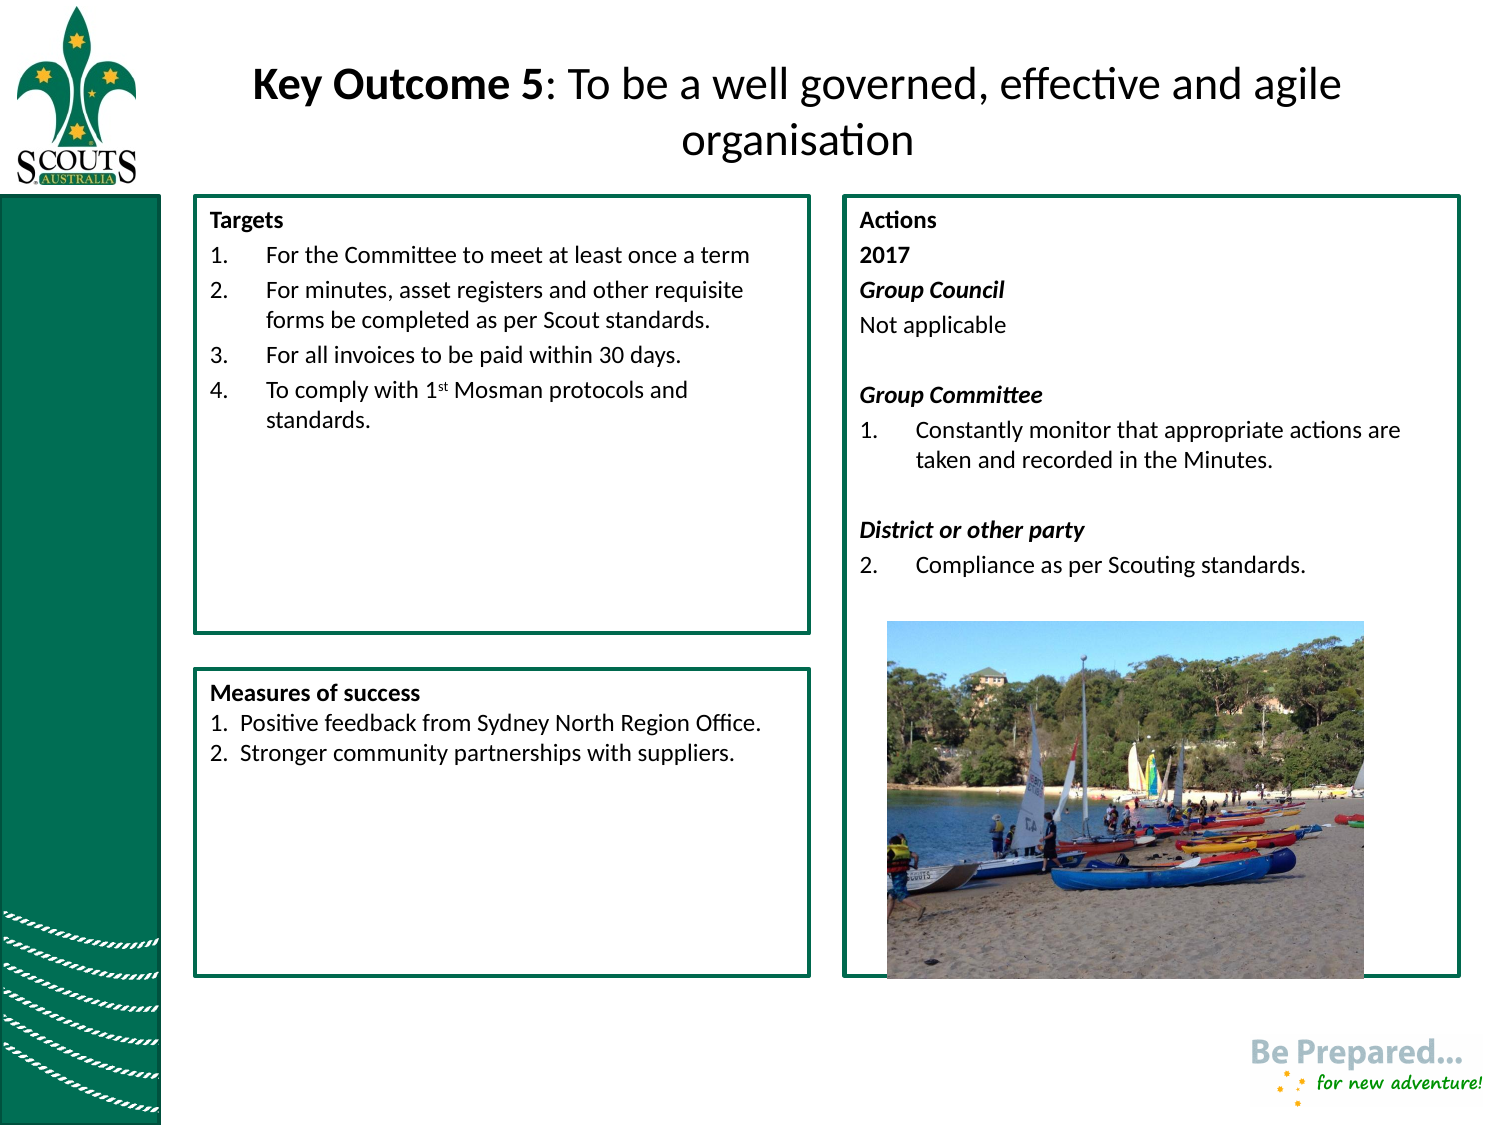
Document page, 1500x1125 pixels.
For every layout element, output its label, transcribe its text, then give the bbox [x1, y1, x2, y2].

title Key Outcome 5: To be a well governed, effective and agile organisation [171, 45, 1425, 173]
picture [887, 621, 1364, 979]
text_box Measures of success 1. Positive feedback from Sydney North Region Office. 2. Stronger community partnerships with suppliers. [193, 667, 811, 978]
picture [17, 6, 136, 185]
list Targets For the Committee to meet at least once a term For minutes, asset registers and other requisite forms be completed as per Scout standards. For all invoices to be paid within 30 days. To comply with 1st Mosman protocols and standards. [193, 194, 811, 635]
text_box Actions 2017 Group Council Not applicable Group Committee Constantly monitor that appropriate actions are taken and recorded in the Minutes. District or other party Compliance as per Scouting standards. [842, 194, 1461, 978]
picture [1250, 1034, 1483, 1107]
